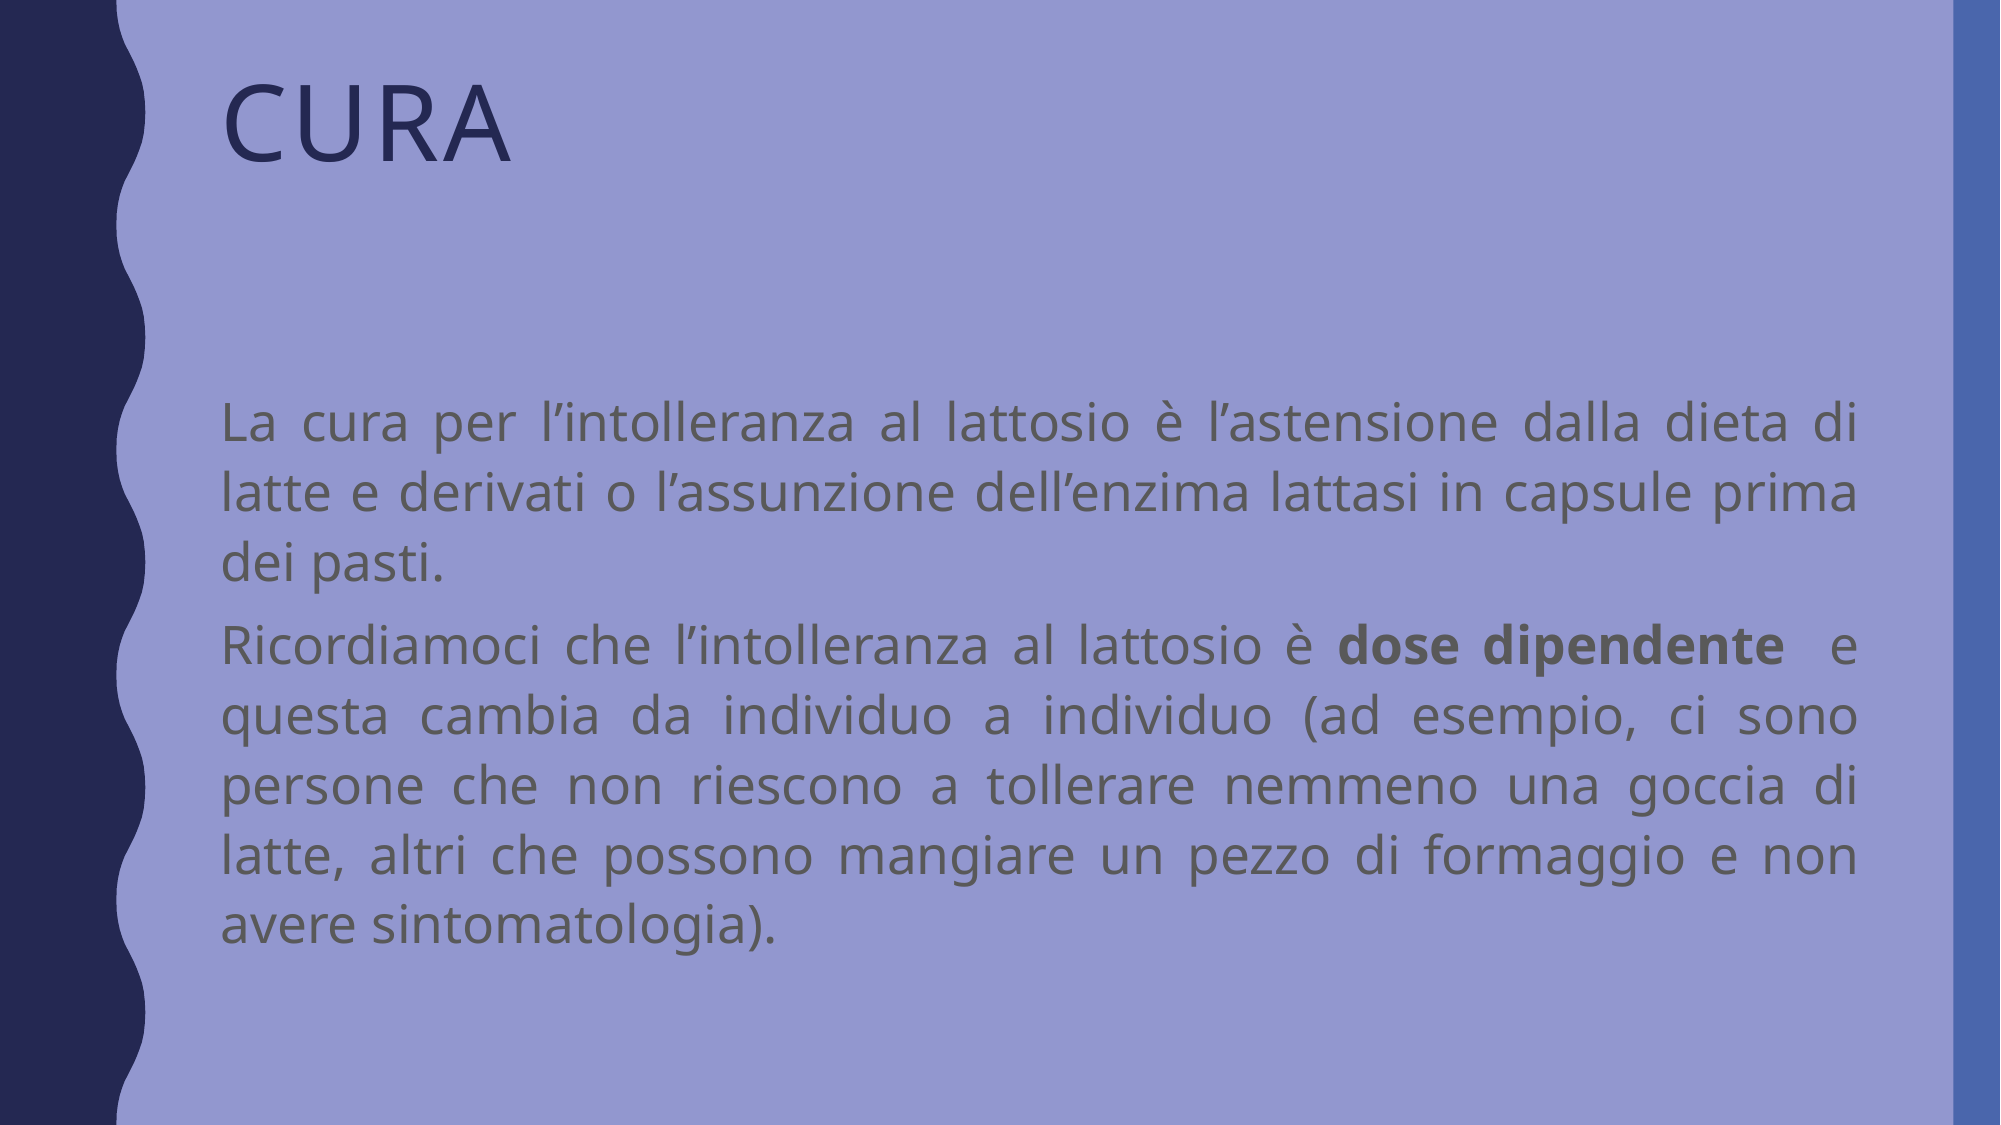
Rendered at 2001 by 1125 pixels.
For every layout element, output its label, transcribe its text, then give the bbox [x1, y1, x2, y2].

title cura [205, 62, 1875, 308]
list La cura per l’intolleranza al lattosio è l’astensione dalla dieta di latte e derivati o l’assunzione dell’enzima lattasi in capsule prima dei pasti. Ricordiamoci che l’intolleranza al lattosio è dose dipendente e questa cambia da individuo a individuo (ad esempio, ci sono persone che non riescono a tollerare nemmeno una goccia di latte, altri che possono mangiare un pezzo di formaggio e non avere sintomatologia). [205, 375, 1875, 965]
